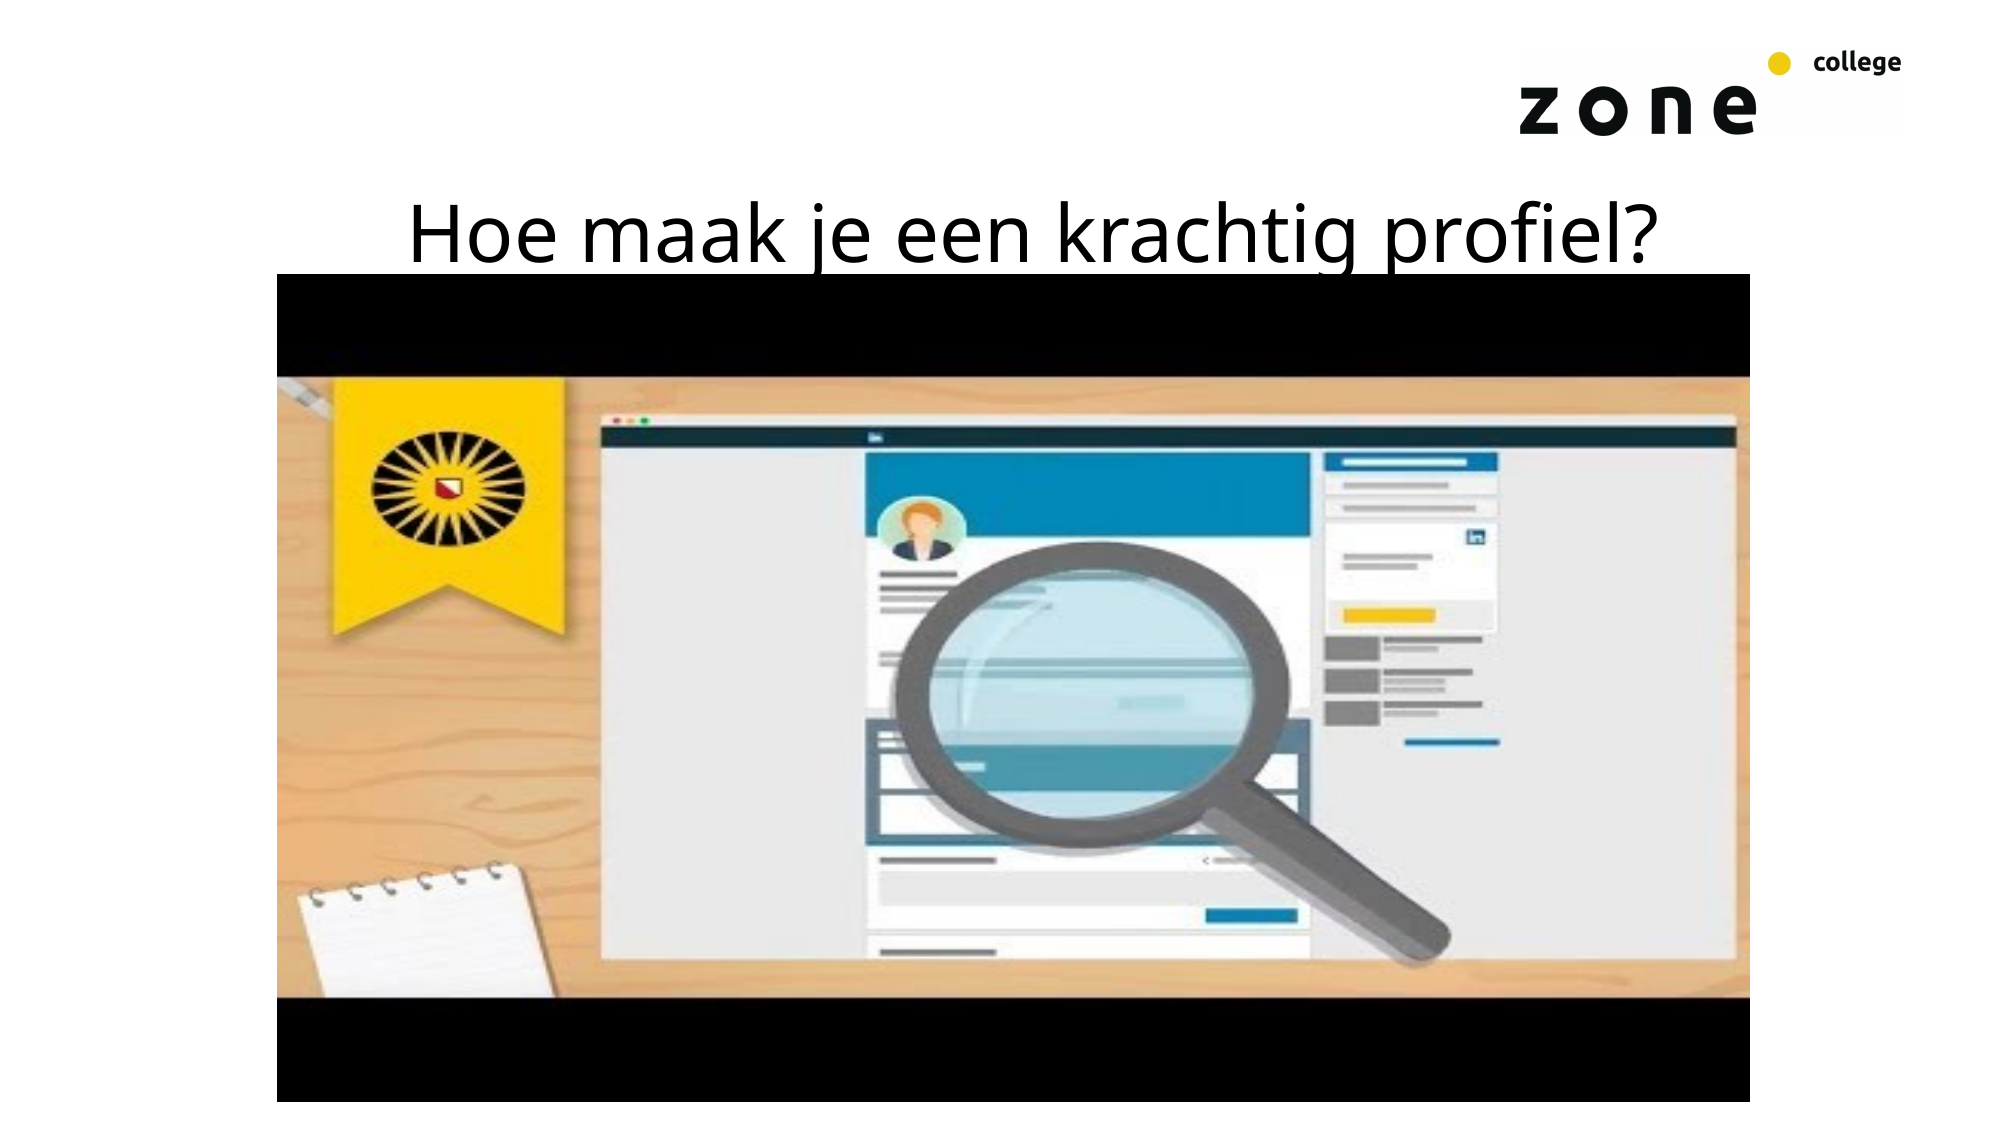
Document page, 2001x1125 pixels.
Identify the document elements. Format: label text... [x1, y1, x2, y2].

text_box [276, 273, 1750, 1103]
title Hoe maak je een krachtig profiel? [249, 184, 1817, 288]
picture [1520, 50, 1901, 136]
